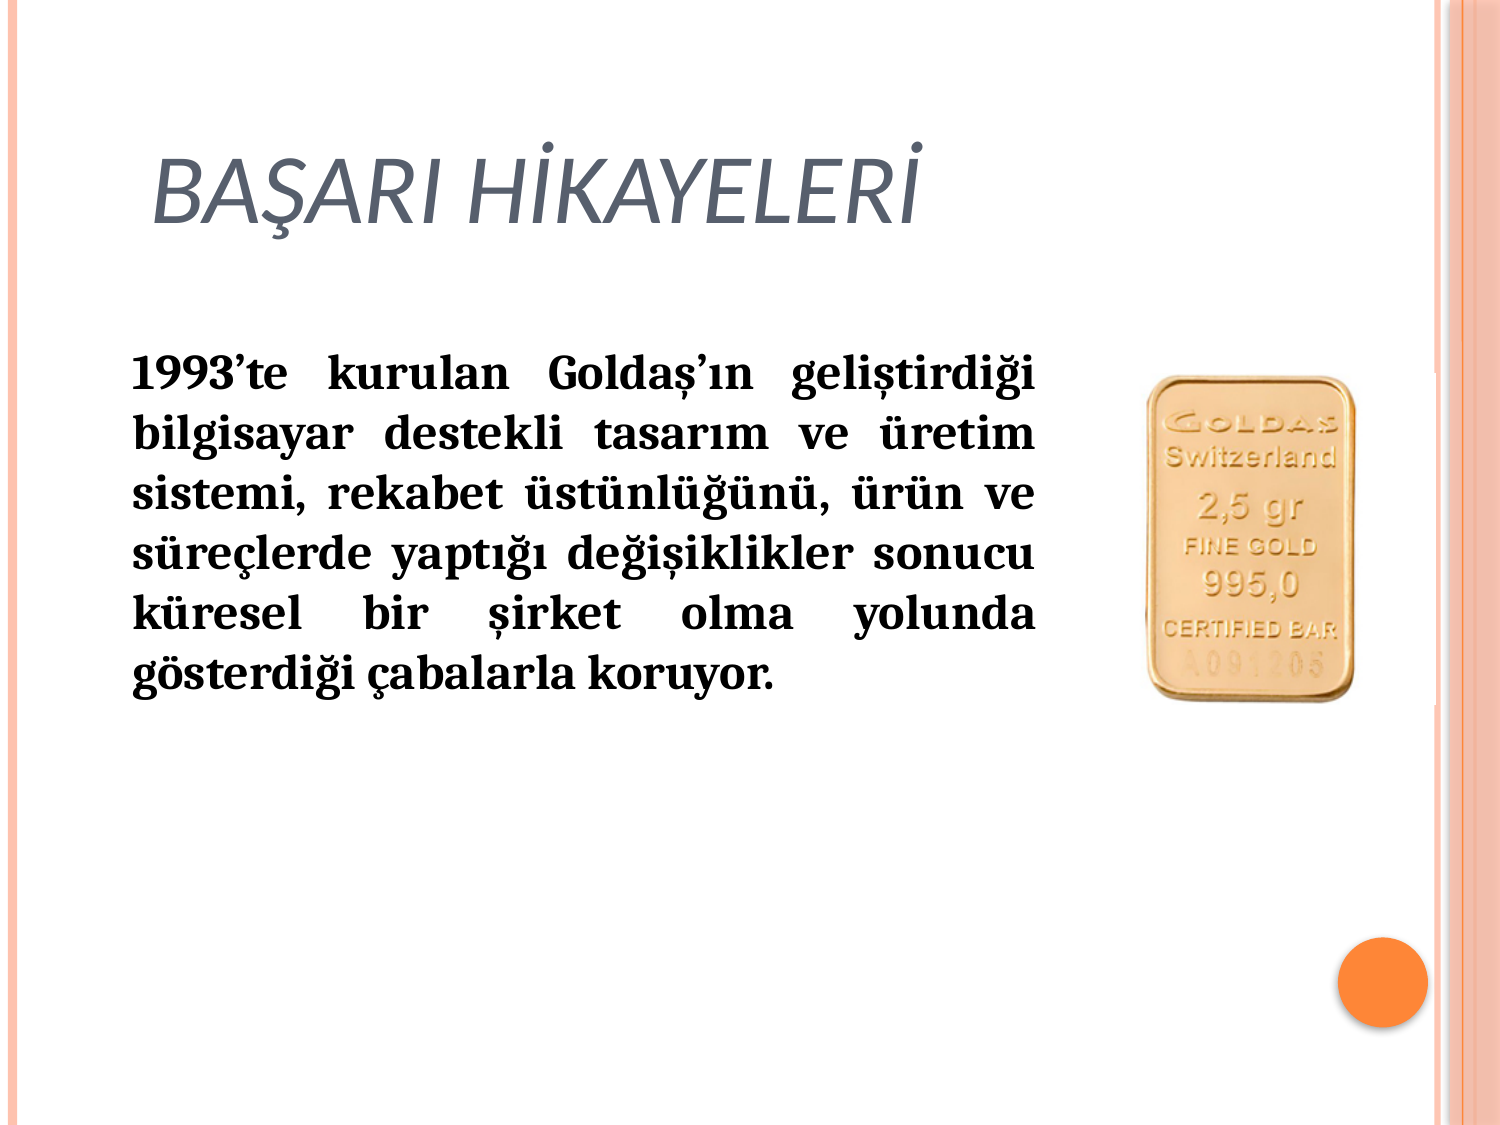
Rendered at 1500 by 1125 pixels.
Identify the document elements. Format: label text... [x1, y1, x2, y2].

title Başarı Hikayeleri [135, 78, 1282, 251]
picture [1065, 372, 1436, 705]
text_box 1993’te kurulan Goldaş’ın geliştirdiği bilgisayar destekli tasarım ve üretim sistemi, rekabet üstünlüğünü, ürün ve süreçlerde yaptığı değişiklikler sonucu küresel bir şirket olma yolunda gösterdiği çabalarla koruyor. [76, 290, 1093, 941]
